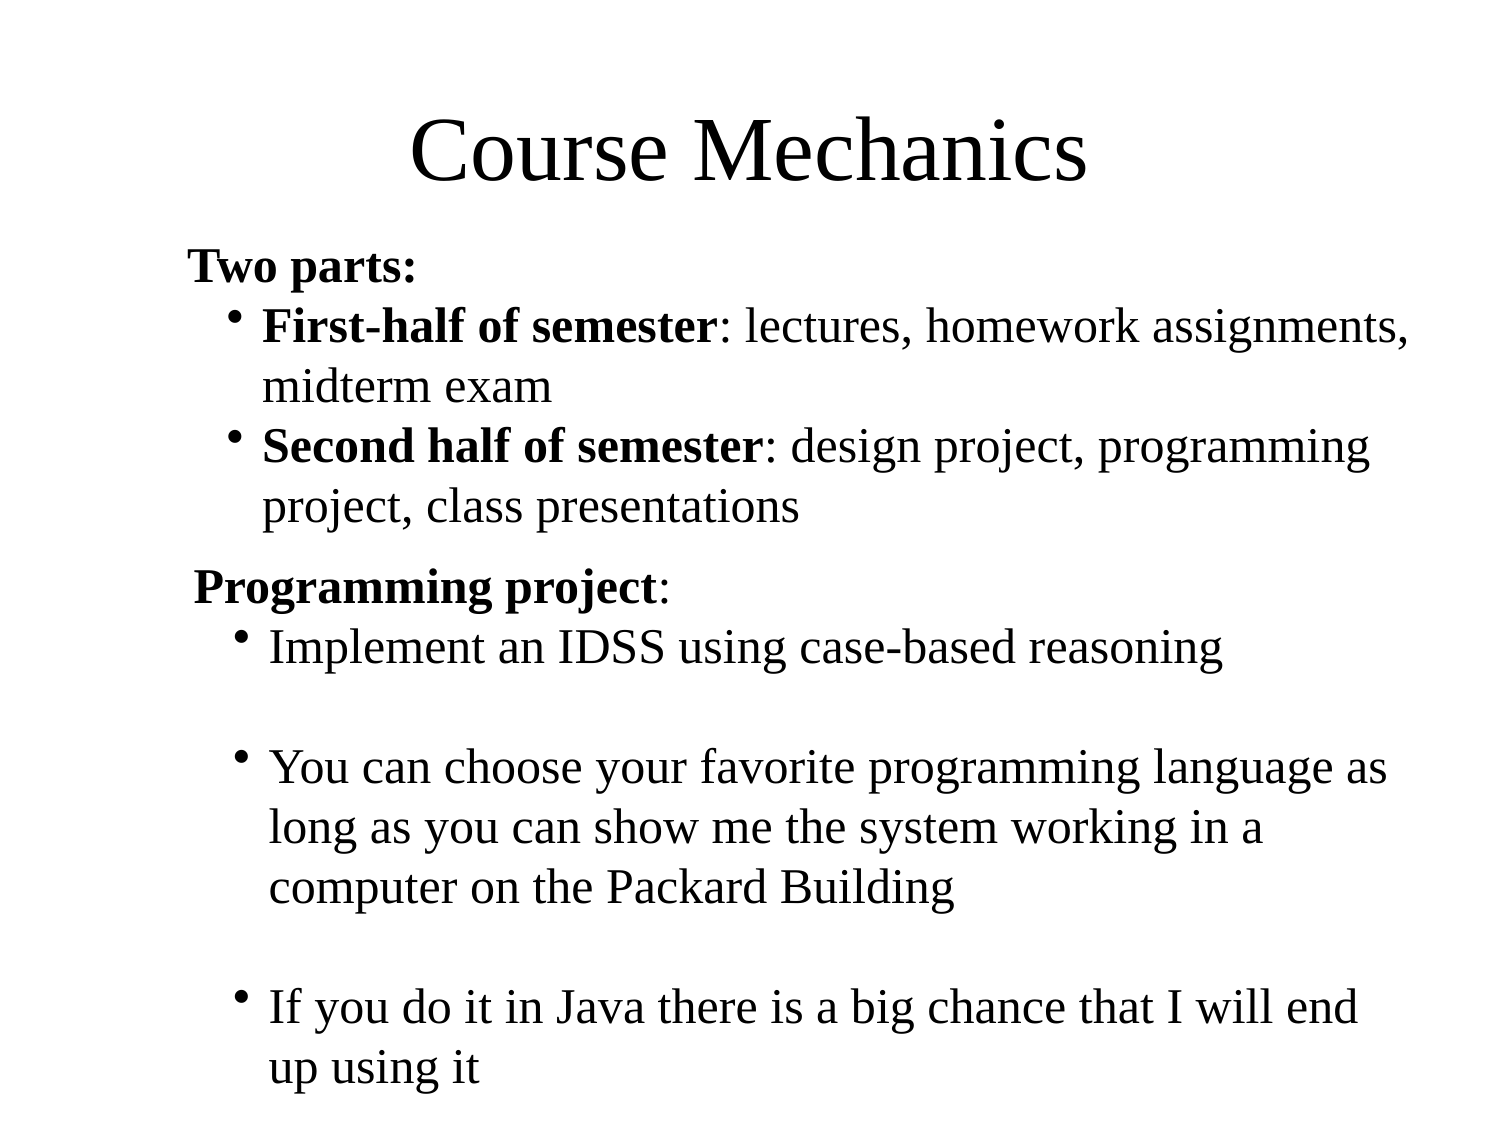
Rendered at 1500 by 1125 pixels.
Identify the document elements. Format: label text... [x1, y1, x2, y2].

title Course Mechanics [112, 49, 1388, 238]
text_box Programming project: Implement an IDSS using case-based reasoning You can choose your favorite programming language as long as you can show me the system working in a computer on the Packard Building If you do it in Java there is a big chance that I will end up using it [178, 545, 1425, 1101]
text_box Two parts: First-half of semester: lectures, homework assignments, midterm exam Second half of semester: design project, programming project, class presentations [172, 224, 1463, 600]
